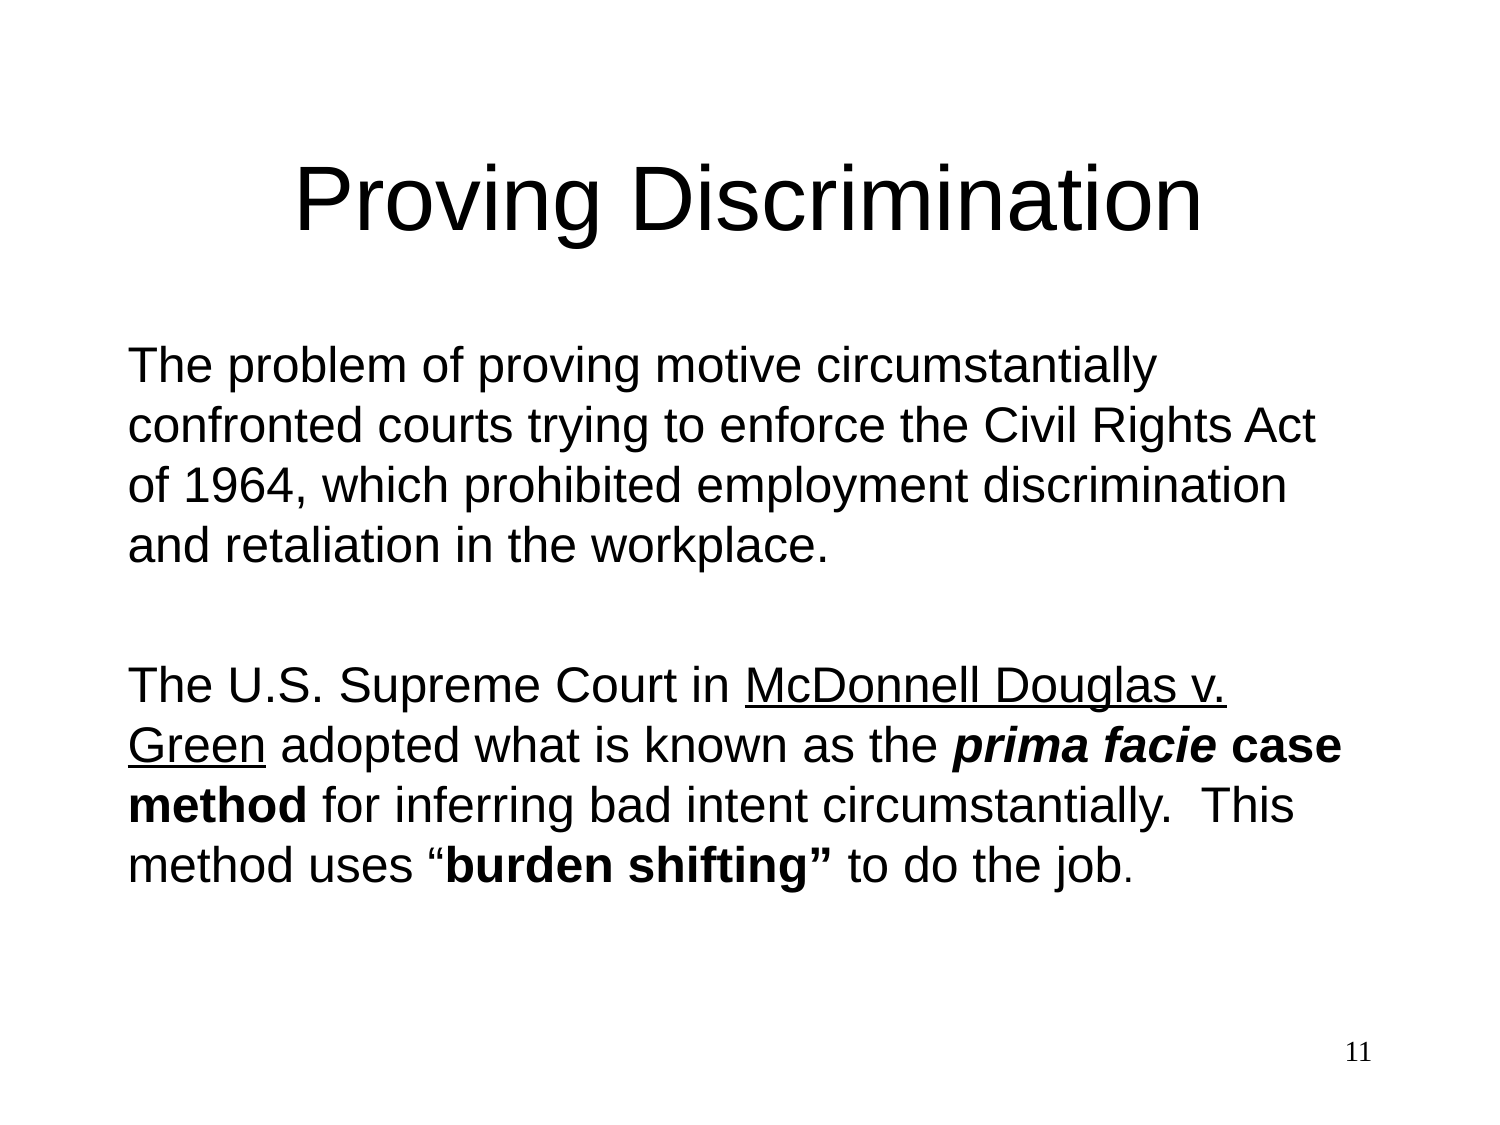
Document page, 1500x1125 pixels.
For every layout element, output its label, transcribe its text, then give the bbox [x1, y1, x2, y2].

slide_number 11 [1074, 1024, 1388, 1101]
title Proving Discrimination [112, 99, 1388, 288]
list The problem of proving motive circumstantially confronted courts trying to enforce the Civil Rights Act of 1964, which prohibited employment discrimination and retaliation in the workplace. The U.S. Supreme Court in McDonnell Douglas v. Green adopted what is known as the prima facie case method for inferring bad intent circumstantially. This method uses “burden shifting” to do the job. [112, 324, 1388, 1001]
